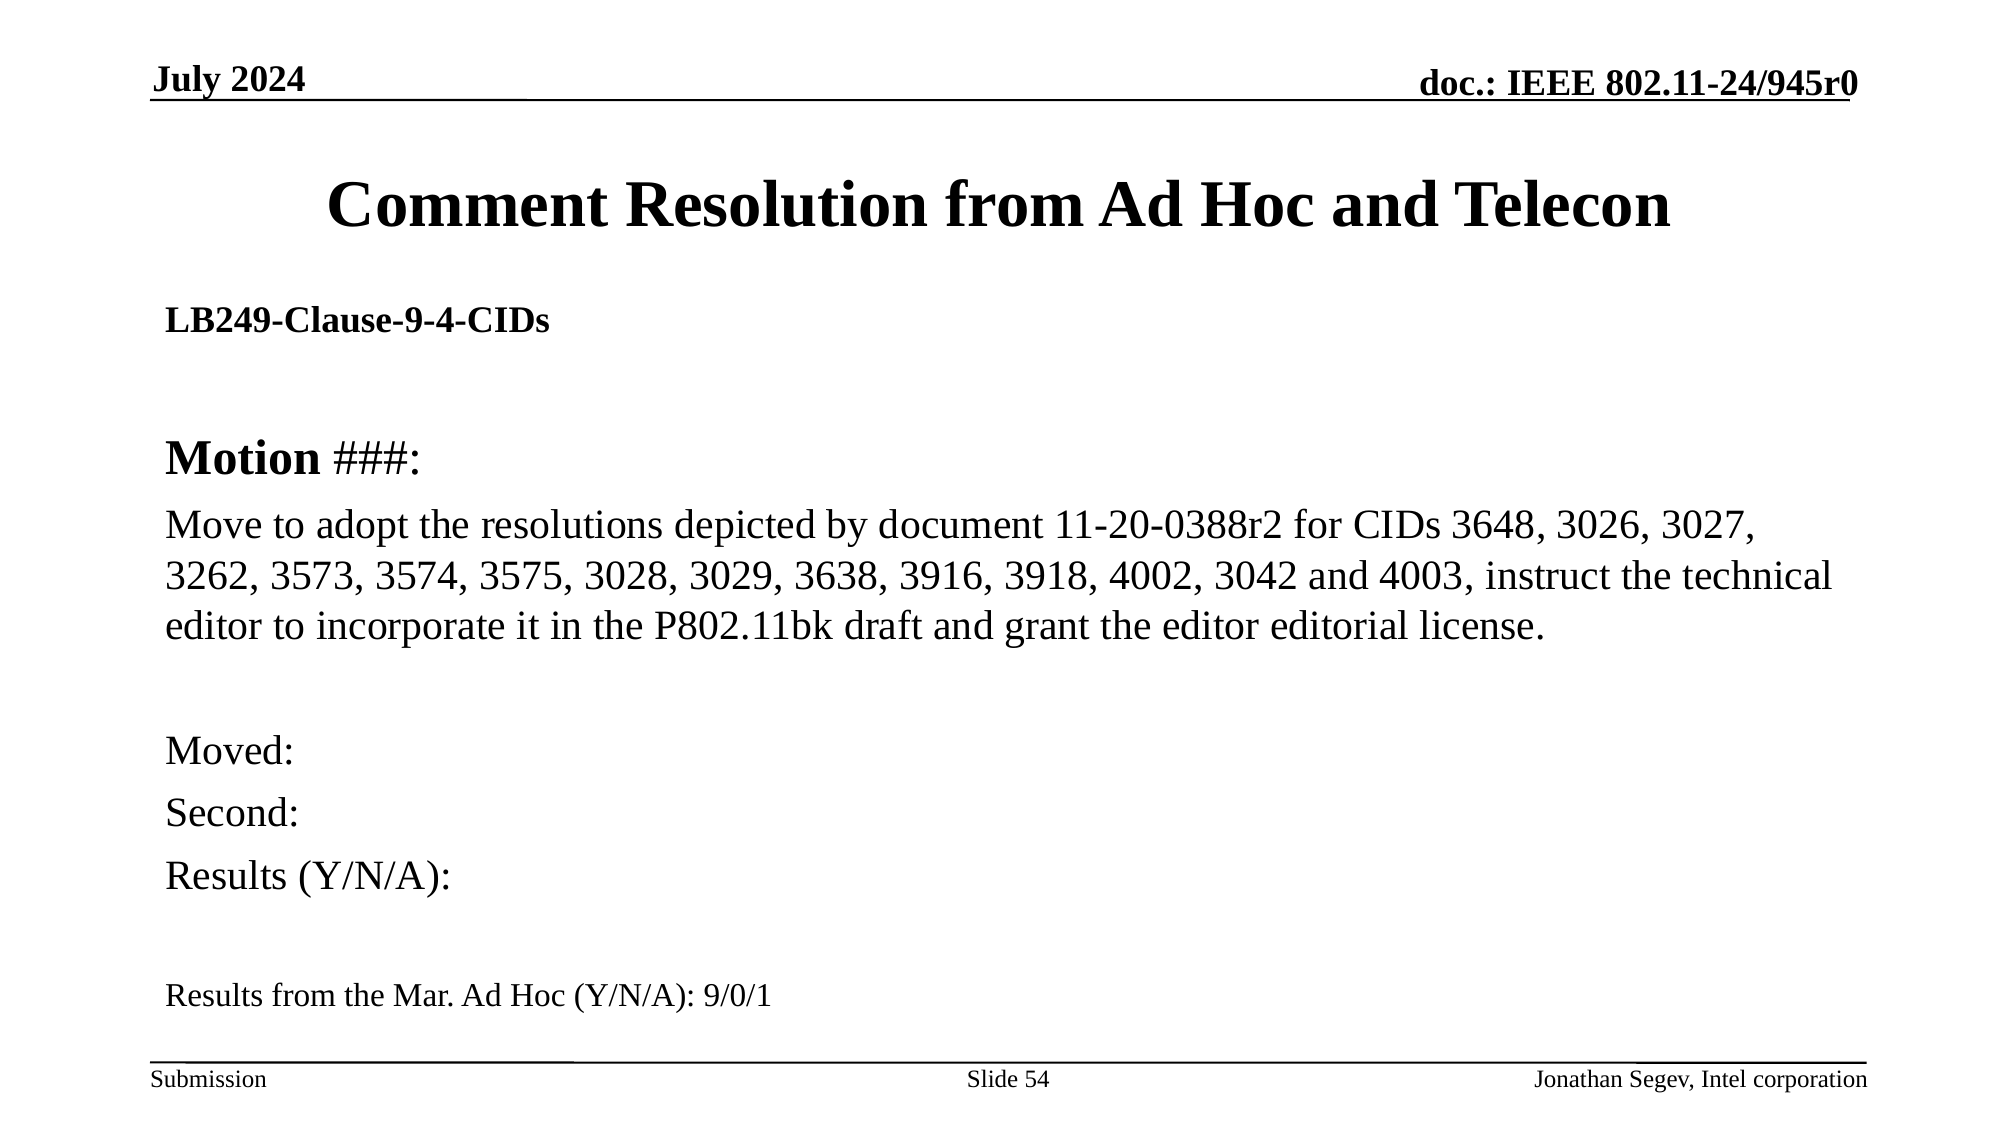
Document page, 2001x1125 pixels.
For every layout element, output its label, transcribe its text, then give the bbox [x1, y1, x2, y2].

title Comment Resolution from Ad Hoc and Telecon [149, 112, 1850, 286]
footer Jonathan Segev, Intel corporation [1171, 1061, 1869, 1093]
slide_number Slide 54 [950, 1061, 1067, 1123]
list LB249-Clause-9-4-CIDs Motion ###: Move to adopt the resolutions depicted by document 11-20-0388r2 for CIDs 3648, 3026, 3027, 3262, 3573, 3574, 3575, 3028, 3029, 3638, 3916, 3918, 4002, 3042 and 4003, instruct the technical editor to incorporate it in the P802.11bk draft and grant the editor editorial license. Moved: Second: Results (Y/N/A): Results from the Mar. Ad Hoc (Y/N/A): 9/0/1 [149, 286, 1850, 1000]
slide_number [152, 54, 563, 100]
